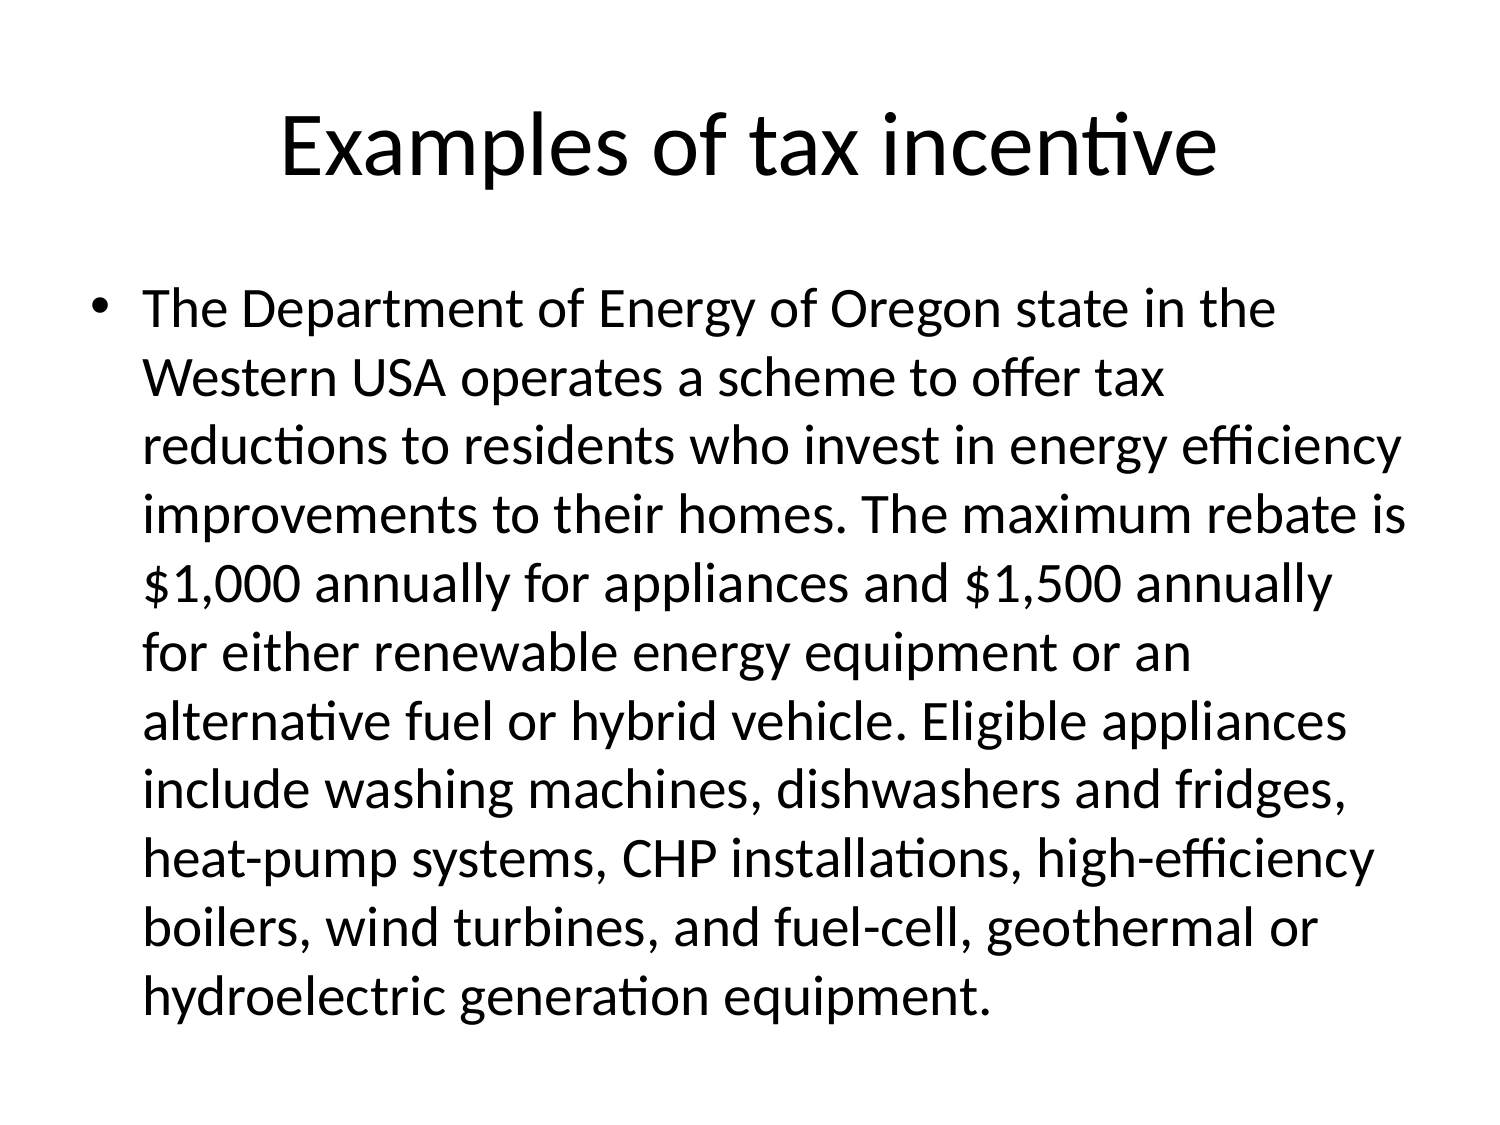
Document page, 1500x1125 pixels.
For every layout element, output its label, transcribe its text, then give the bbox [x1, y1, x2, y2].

list The Department of Energy of Oregon state in the Western USA operates a scheme to offer tax reductions to residents who invest in energy efficiency improvements to their homes. The maximum rebate is $1,000 annually for appliances and $1,500 annually for either renewable energy equipment or an alternative fuel or hybrid vehicle. Eligible appliances include washing machines, dishwashers and fridges, heat-pump systems, CHP installations, high-efficiency boilers, wind turbines, and fuel-cell, geothermal or hydroelectric generation equipment. [75, 262, 1425, 1090]
title Examples of tax incentive [75, 45, 1425, 233]
